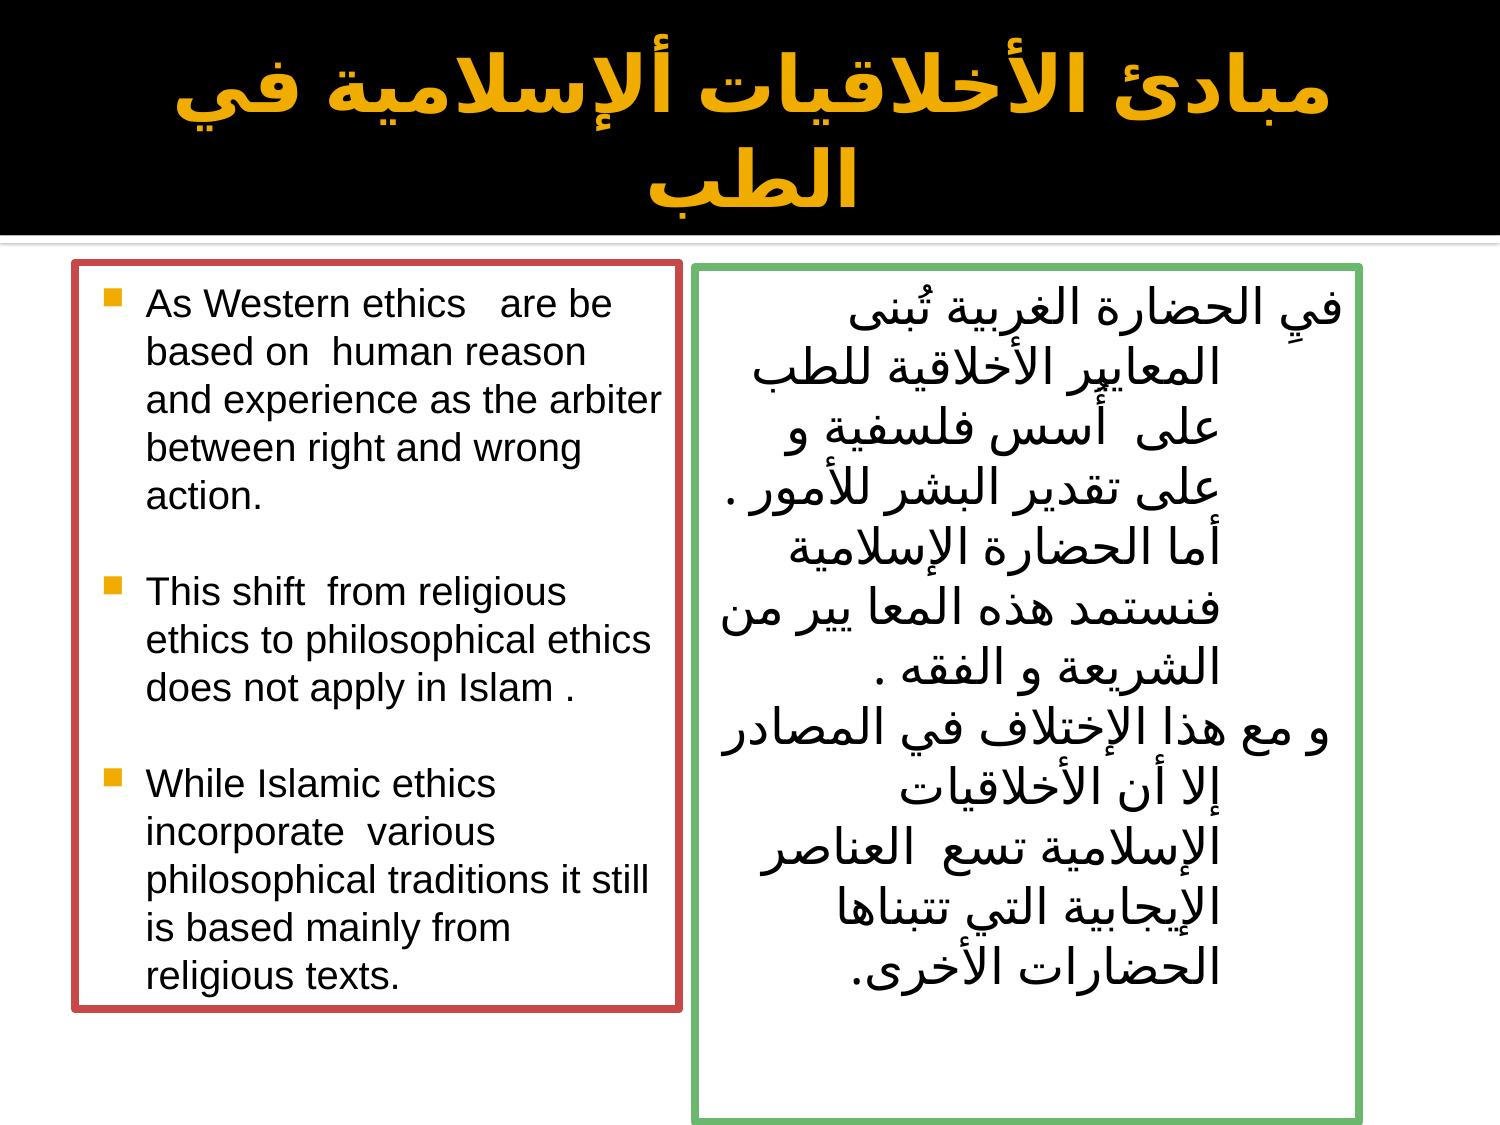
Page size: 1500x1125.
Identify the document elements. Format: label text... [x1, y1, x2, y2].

title مبادئ الأخلاقيات ألإسلامية في الطب [75, 25, 1425, 231]
list As Western ethics are be based on human reason and experience as the arbiter between right and wrong action. This shift from religious ethics to philosophical ethics does not apply in Islam . While Islamic ethics incorporate various philosophical traditions it still is based mainly from religious texts. [71, 259, 683, 1013]
text_box فيِ الحضارة الغربية تُبنى المعايير الأخلاقية للطب على أُسس فلسفية و على تقدير البشر للأمور . أما الحضارة الإسلامية فنستمد هذه المعا يير من الشريعة و الفقه . و مع هذا الإختلاف في المصادر إلا أن الأخلاقيات الإسلامية تسع العناصر الإيجابية التي تتبناها الحضارات الأخرى. [691, 263, 1363, 1125]
